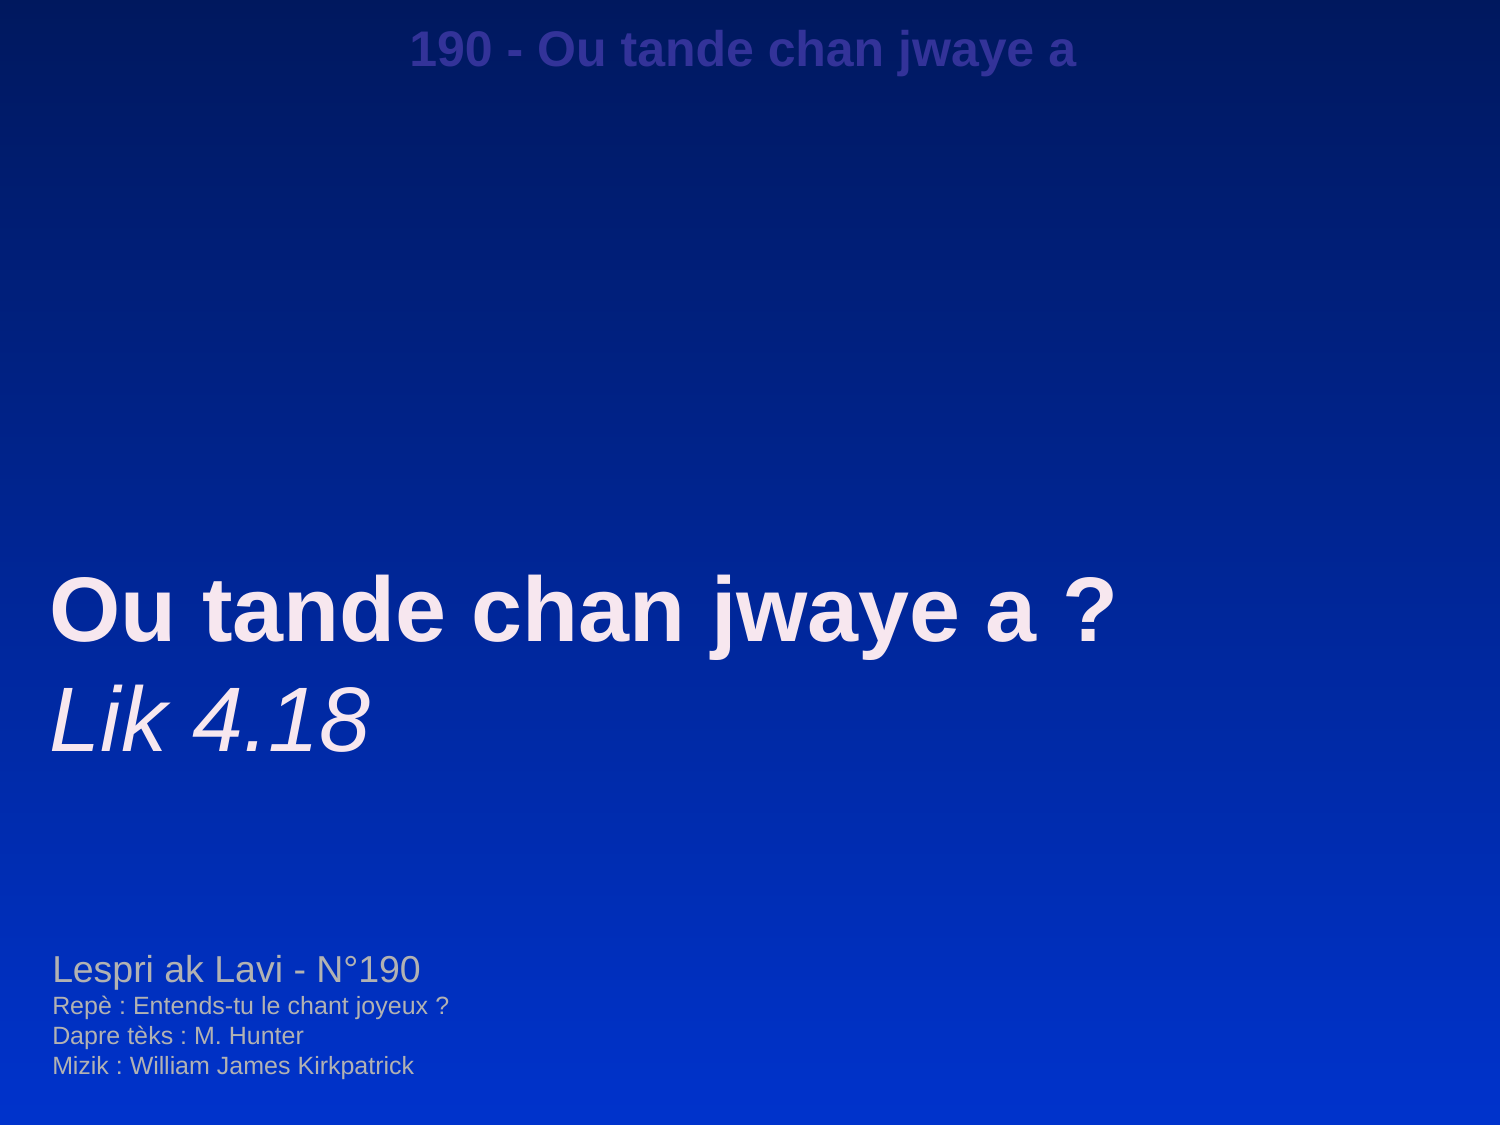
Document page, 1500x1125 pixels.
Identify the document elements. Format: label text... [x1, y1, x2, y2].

text_box Lespri ak Lavi - N°190 Repè : Entends-tu le chant joyeux ? Dapre tèks : M. Hunter Mizik : William James Kirkpatrick [37, 937, 869, 1088]
text_box Ou tande chan jwaye a ? Lik 4.18 [35, 542, 1388, 778]
text_box 190 - Ou tande chan jwaye a [0, 9, 1500, 79]
